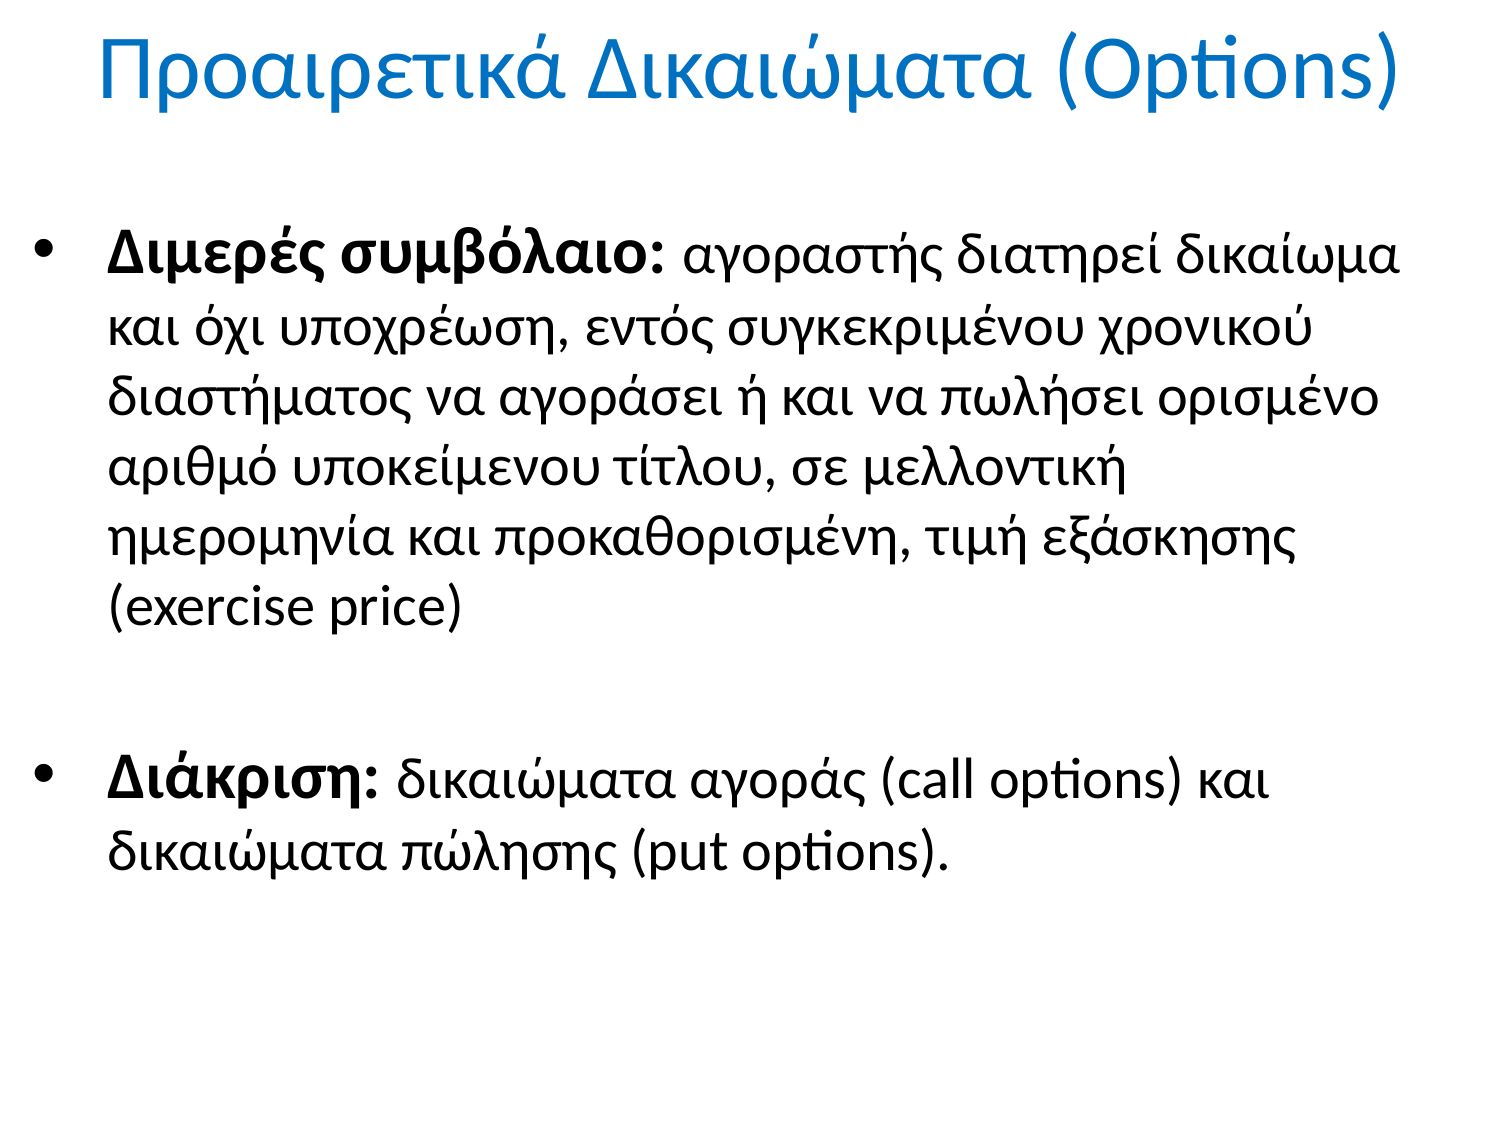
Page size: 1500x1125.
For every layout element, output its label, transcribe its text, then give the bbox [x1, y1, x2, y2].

text_box Διμερές συμβόλαιο: αγοραστής διατηρεί δικαίωμα και όχι υποχρέωση, εντός συγκεκριμένου χρονικού διαστήματος να αγοράσει ή και να πωλήσει ορισμένο αριθμό υποκείμενου τίτλου, σε μελλοντική ημερομηνία και προκαθορισμένη, τιμή εξάσκησης (exercise price) Διάκριση: δικαιώματα αγοράς (call options) και δικαιώματα πώλησης (put options). [17, 199, 1424, 1112]
text_box Προαιρετικά Δικαιώματα (Options) [0, 0, 1500, 125]
